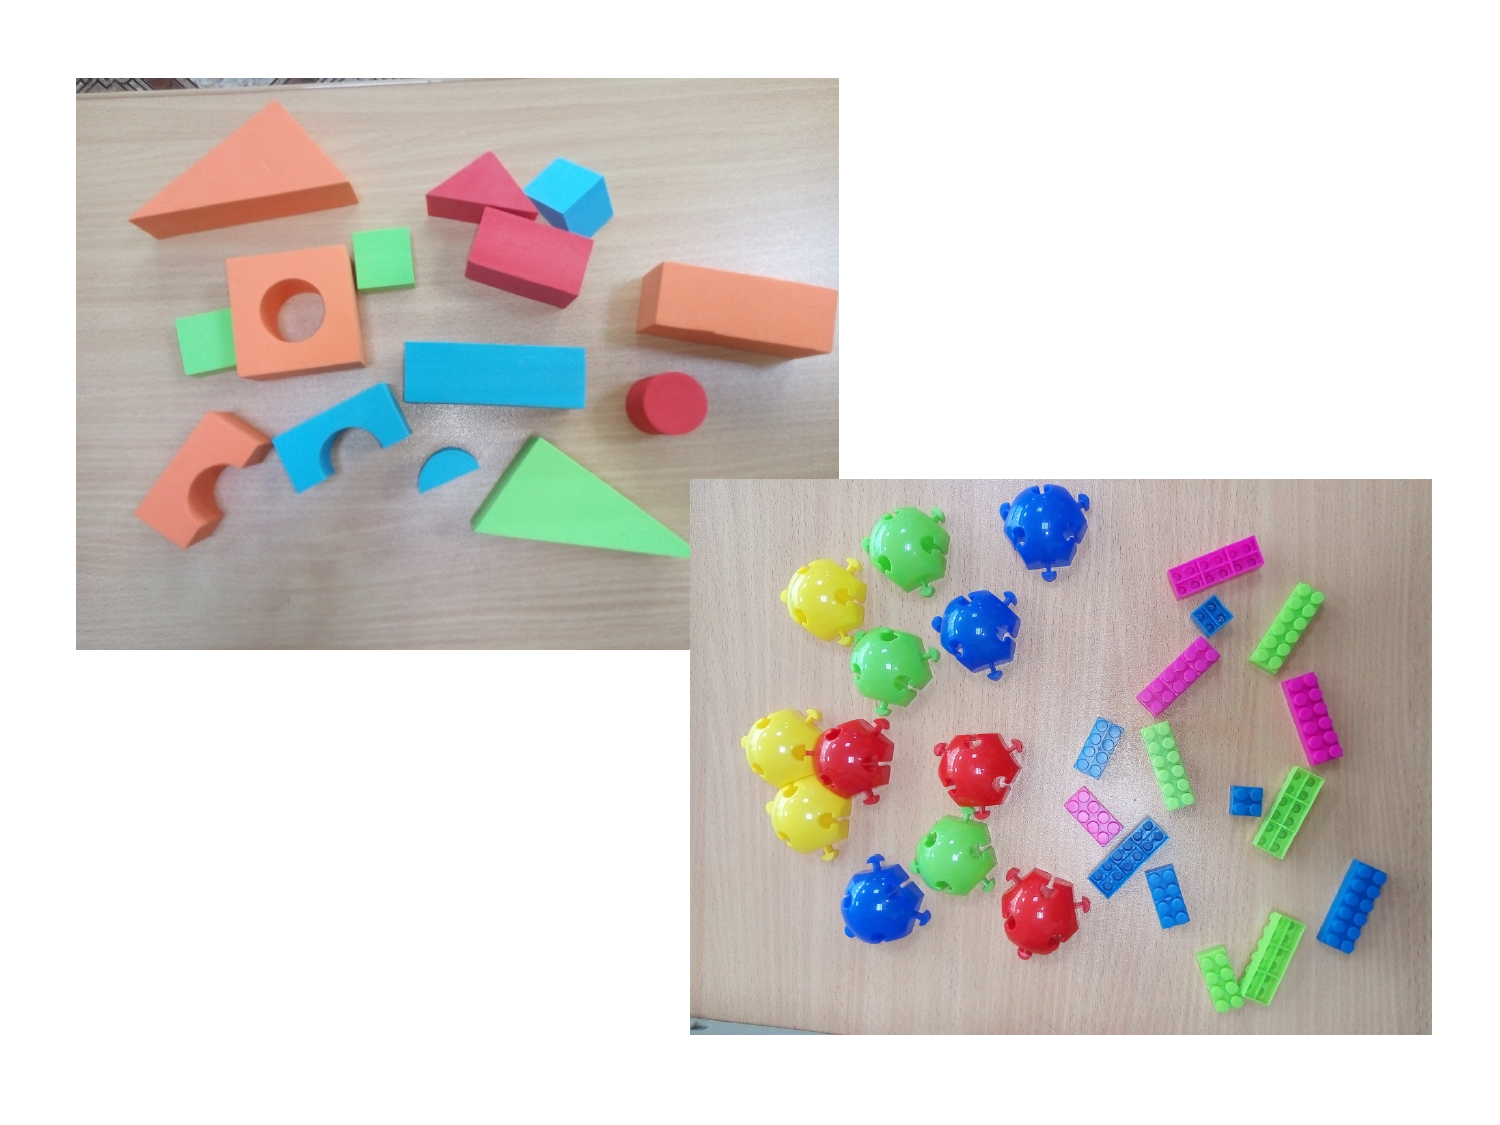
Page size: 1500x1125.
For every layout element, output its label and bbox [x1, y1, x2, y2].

picture [76, 77, 1432, 1036]
